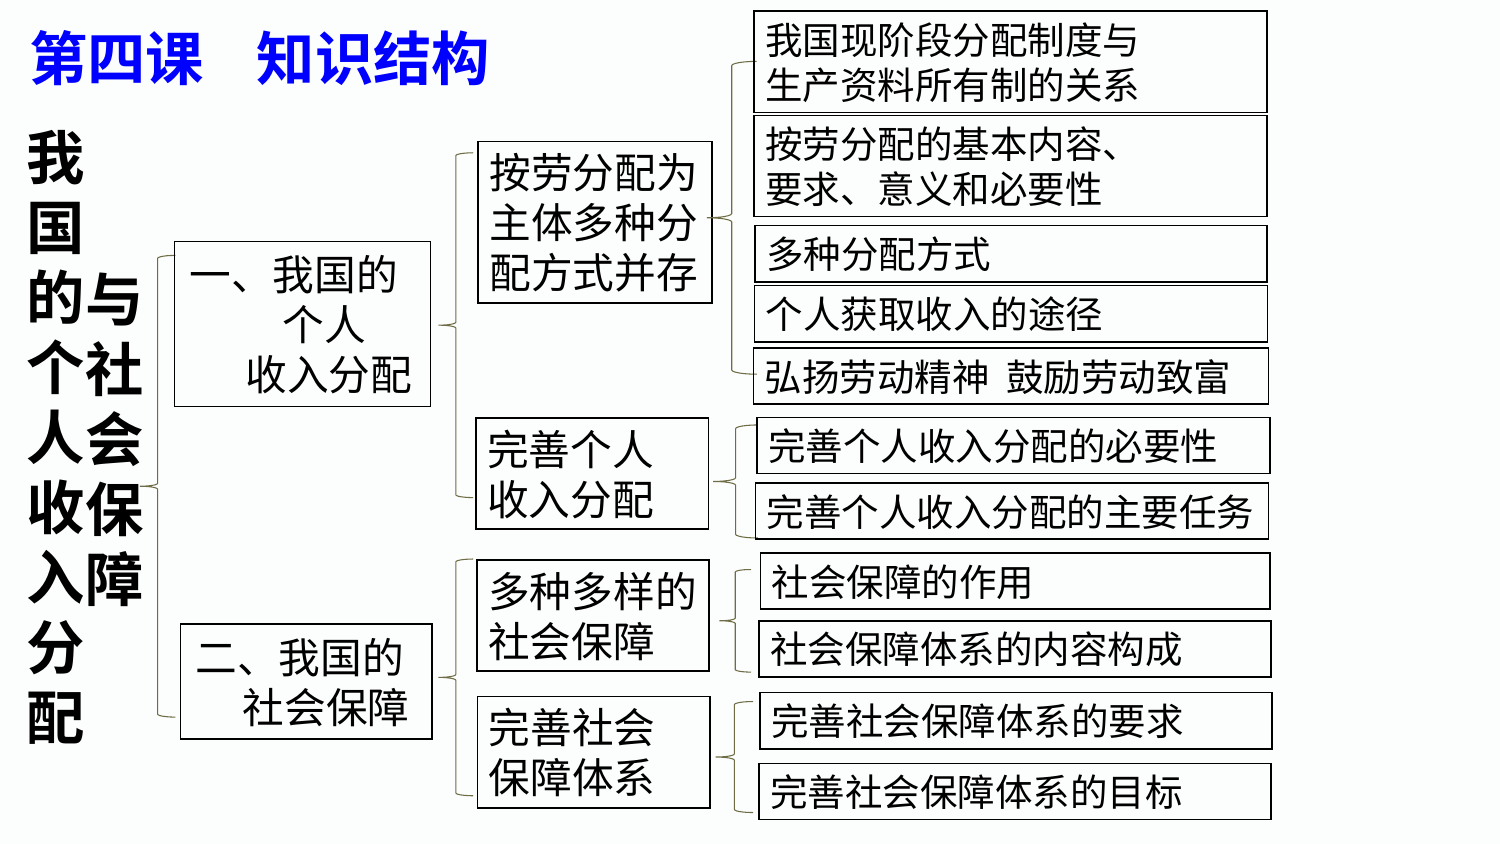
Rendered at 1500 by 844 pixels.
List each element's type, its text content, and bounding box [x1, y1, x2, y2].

text_box 个人获取收入的途径 [754, 285, 1268, 342]
text_box 我国现阶段分配制度与 生产资料所有制的关系 [753, 11, 1267, 113]
text_box 第四课 知识结构 [14, 14, 711, 100]
text_box 完善社会 保障体系 [477, 696, 711, 808]
text_box 多种分配方式 [755, 225, 1267, 282]
text_box 多种多样的社会保障 [476, 559, 710, 672]
text_box 社会保障体系的内容构成 [759, 620, 1272, 677]
text_box [715, 700, 754, 814]
text_box 我 国 的 个 人 收 入 分 配 [11, 113, 98, 794]
text_box 二、我国的 社会保障 [180, 624, 433, 739]
text_box [719, 568, 752, 673]
text_box 与 社 会 保 障 [70, 255, 157, 621]
text_box 完善社会保障体系的目标 [759, 763, 1272, 820]
text_box [157, 254, 176, 718]
text_box [438, 558, 474, 797]
text_box [706, 60, 757, 375]
text_box 按劳分配为主体多种分配方式并存 [478, 141, 712, 303]
text_box [713, 424, 758, 539]
text_box [438, 152, 474, 499]
text_box 社会保障的作用 [760, 553, 1270, 610]
text_box 一、我国的 个人 收入分配 [174, 241, 431, 407]
text_box 按劳分配的基本内容、 要求、意义和必要性 [753, 115, 1267, 217]
text_box 完善社会保障体系的要求 [759, 692, 1273, 749]
text_box 弘扬劳动精神 鼓励劳动致富 [753, 347, 1269, 404]
text_box 完善个人收入分配的主要任务 [755, 483, 1269, 540]
text_box 完善个人收入分配的必要性 [756, 417, 1270, 474]
text_box 完善个人 收入分配 [475, 417, 709, 530]
